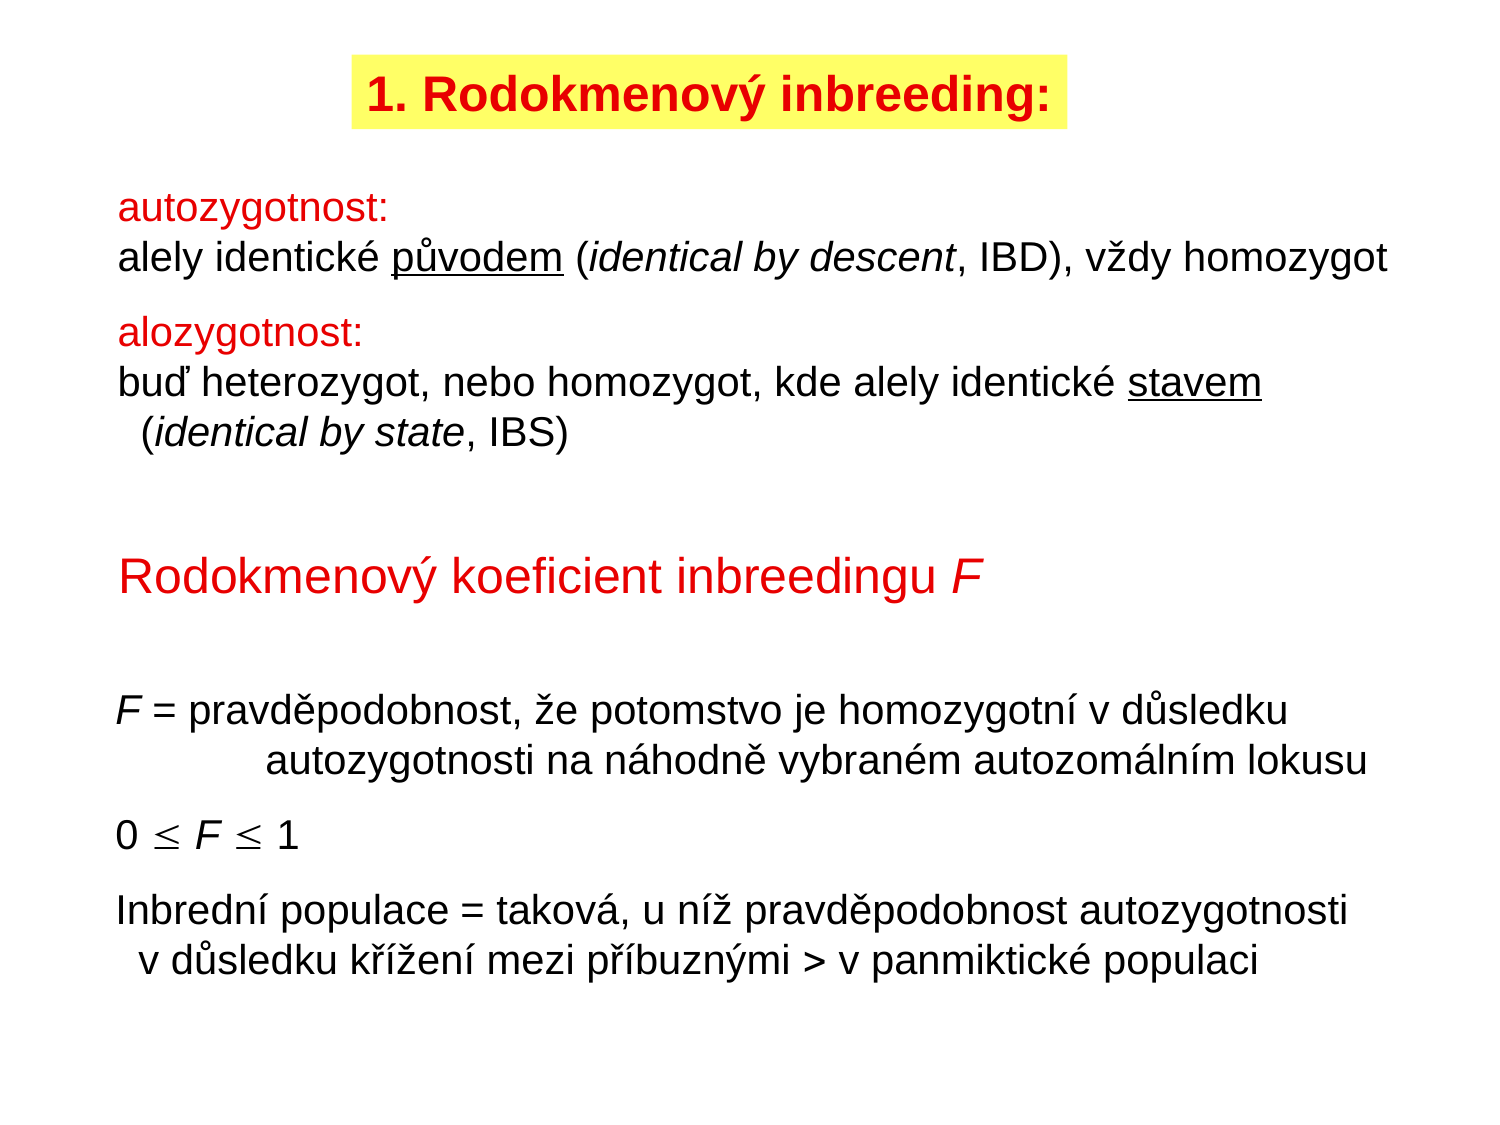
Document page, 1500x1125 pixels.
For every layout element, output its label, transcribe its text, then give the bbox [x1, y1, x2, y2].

text_box 1. Rodokmenový inbreeding: [351, 54, 1068, 130]
text_box Rodokmenový koeficient inbreedingu F [103, 536, 998, 611]
text_box F = pravděpodobnost, že potomstvo je homozygotní v důsledku autozygotnosti na náhodně vybraném autozomálním lokusu 0  F  1 Inbrední populace = taková, u níž pravděpodobnost autozygotnosti v důsledku křížení mezi příbuznými  v panmiktické populaci [100, 675, 1384, 991]
text_box autozygotnost: alely identické původem (identical by descent, IBD), vždy homozygot alozygotnost: buď heterozygot, nebo homozygot, kde alely identické stavem (identical by state, IBS) [102, 172, 1403, 463]
